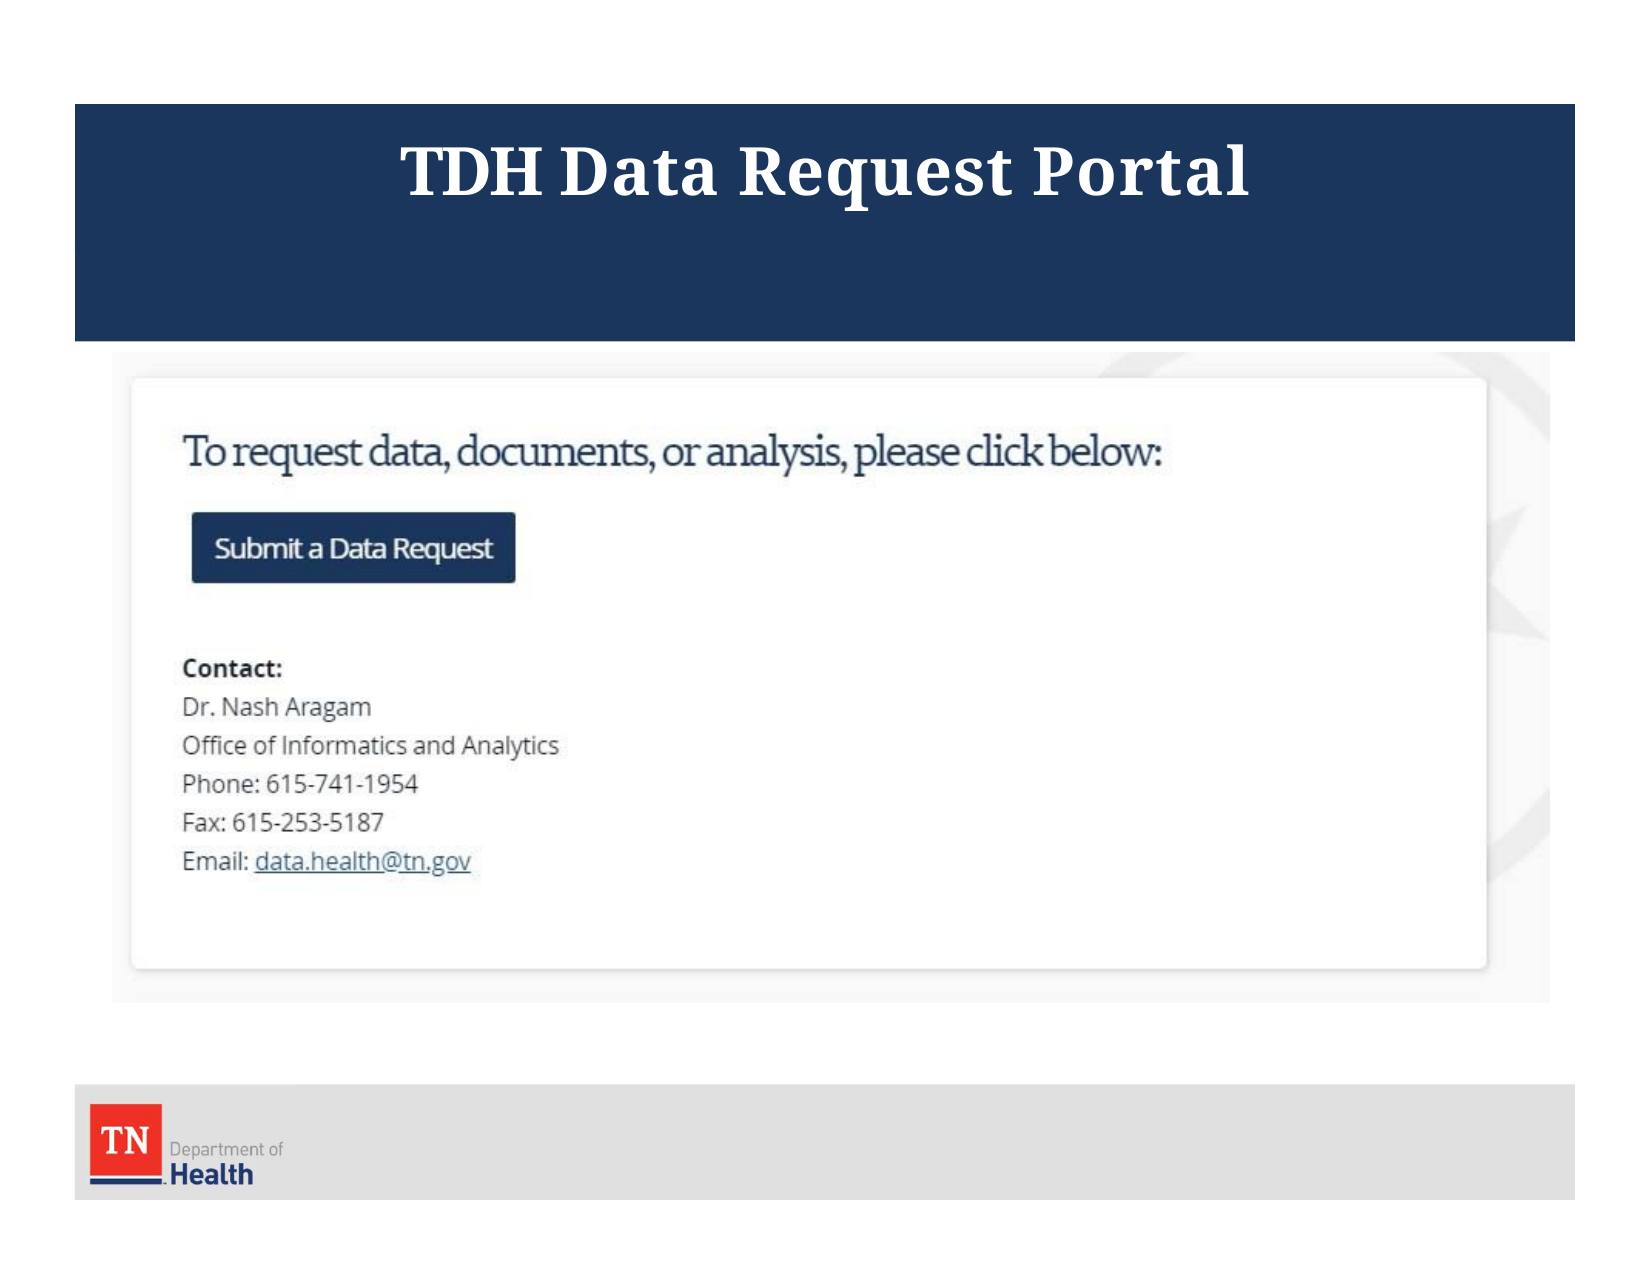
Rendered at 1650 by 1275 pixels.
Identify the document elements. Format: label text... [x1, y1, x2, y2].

title TDH Data Request Portal [75, 104, 1575, 342]
text_box [112, 352, 1550, 1003]
picture [75, 1083, 298, 1200]
